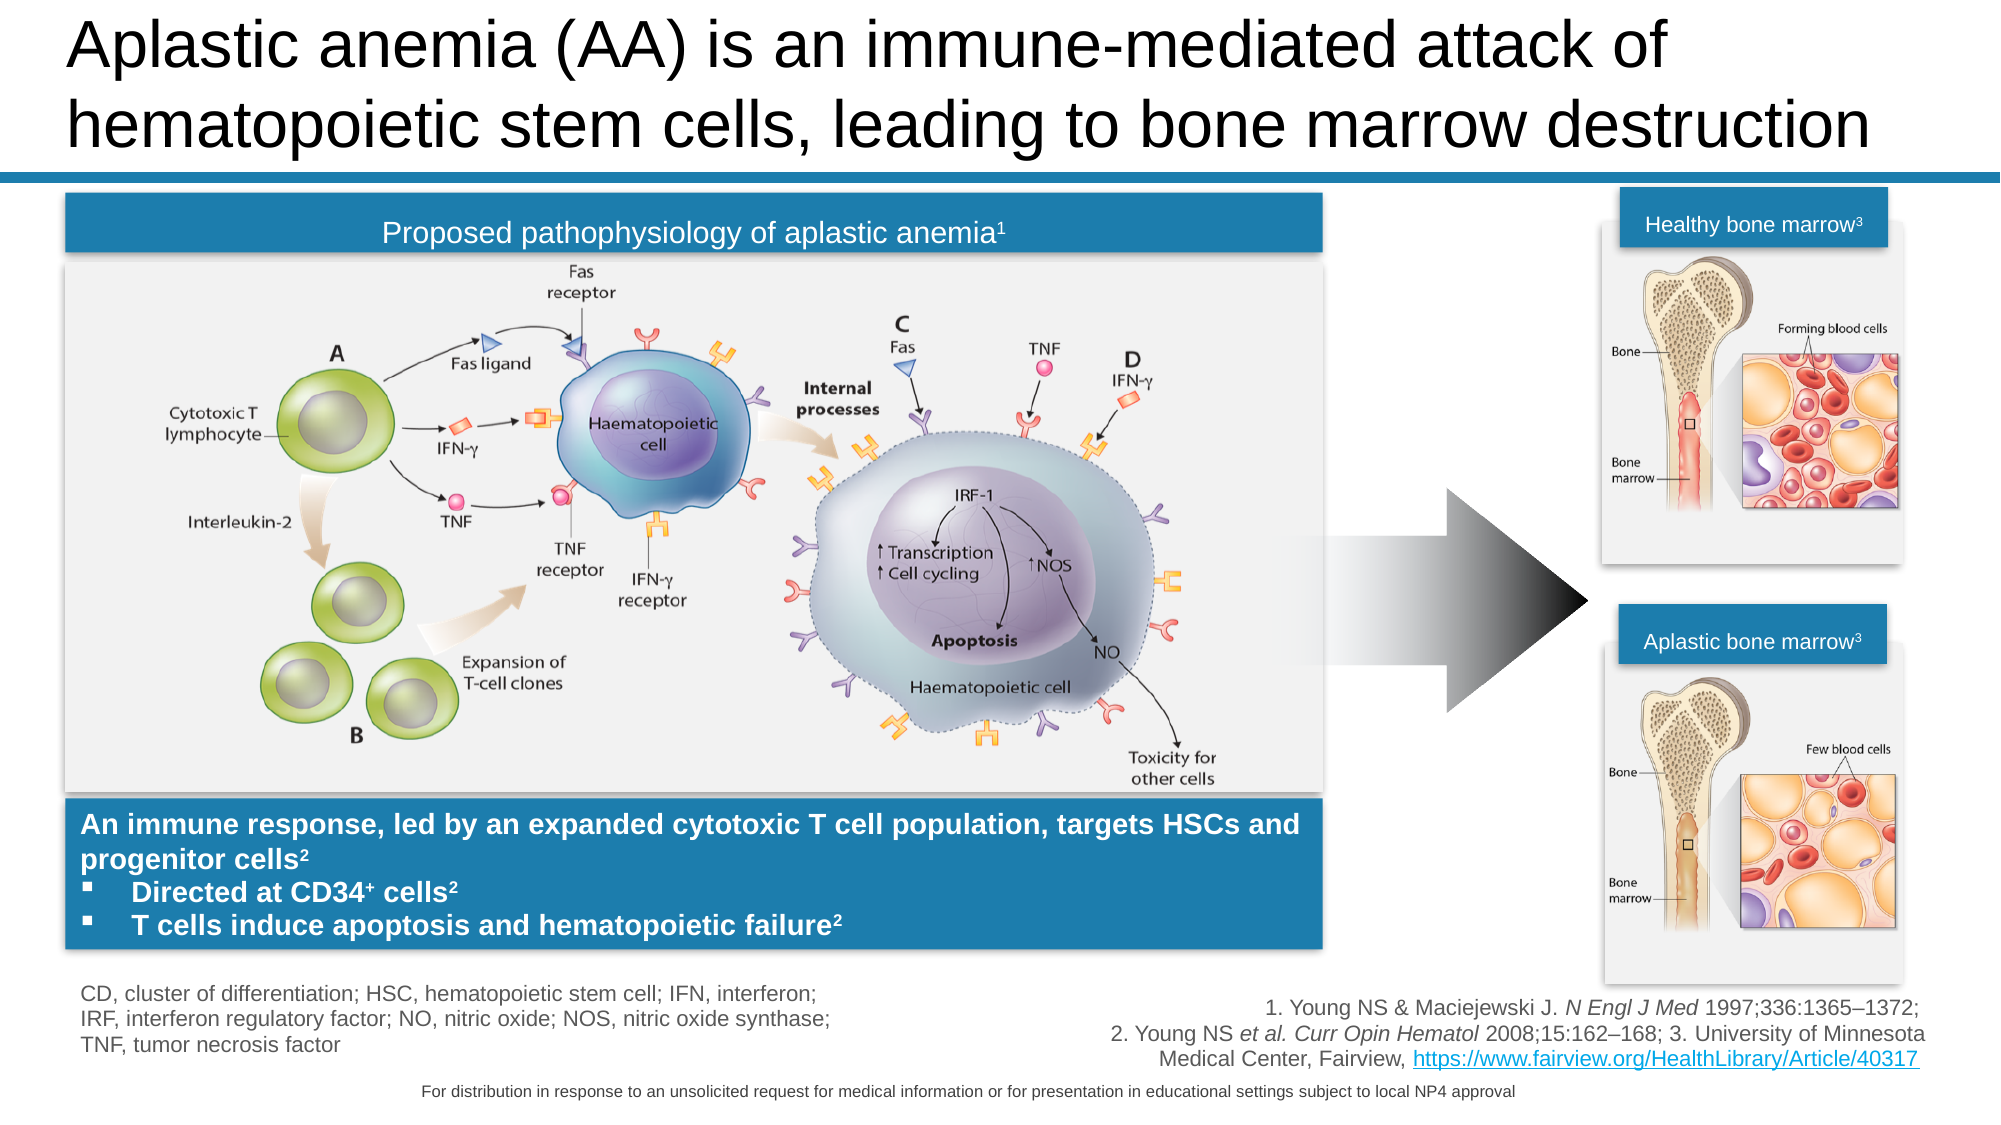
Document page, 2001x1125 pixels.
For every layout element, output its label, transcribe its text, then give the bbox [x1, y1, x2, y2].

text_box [1602, 186, 1903, 985]
title Aplastic anemia (AA) is an immune-mediated attack of hematopoietic stem cells, leading to bone marrow destruction [66, 13, 1941, 162]
list CD, cluster of differentiation; HSC, hematopoietic stem cell; IFN, interferon; IRF, interferon regulatory factor; NO, nitric oxide; NOS, nitric oxide synthase; TNF, tumor necrosis factor [65, 1000, 948, 1065]
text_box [65, 192, 1323, 952]
list 1. Young NS & Maciejewski J. N Engl J Med 1997;336:1365–1372; 2. Young NS et al. Curr Opin Hematol 2008;15:162–168; 3. University of Minnesota Medical Center, Fairview, https://www.fairview.org/HealthLibrary/Article/40317 [1038, 1014, 1941, 1079]
text_box [1327, 487, 1588, 713]
